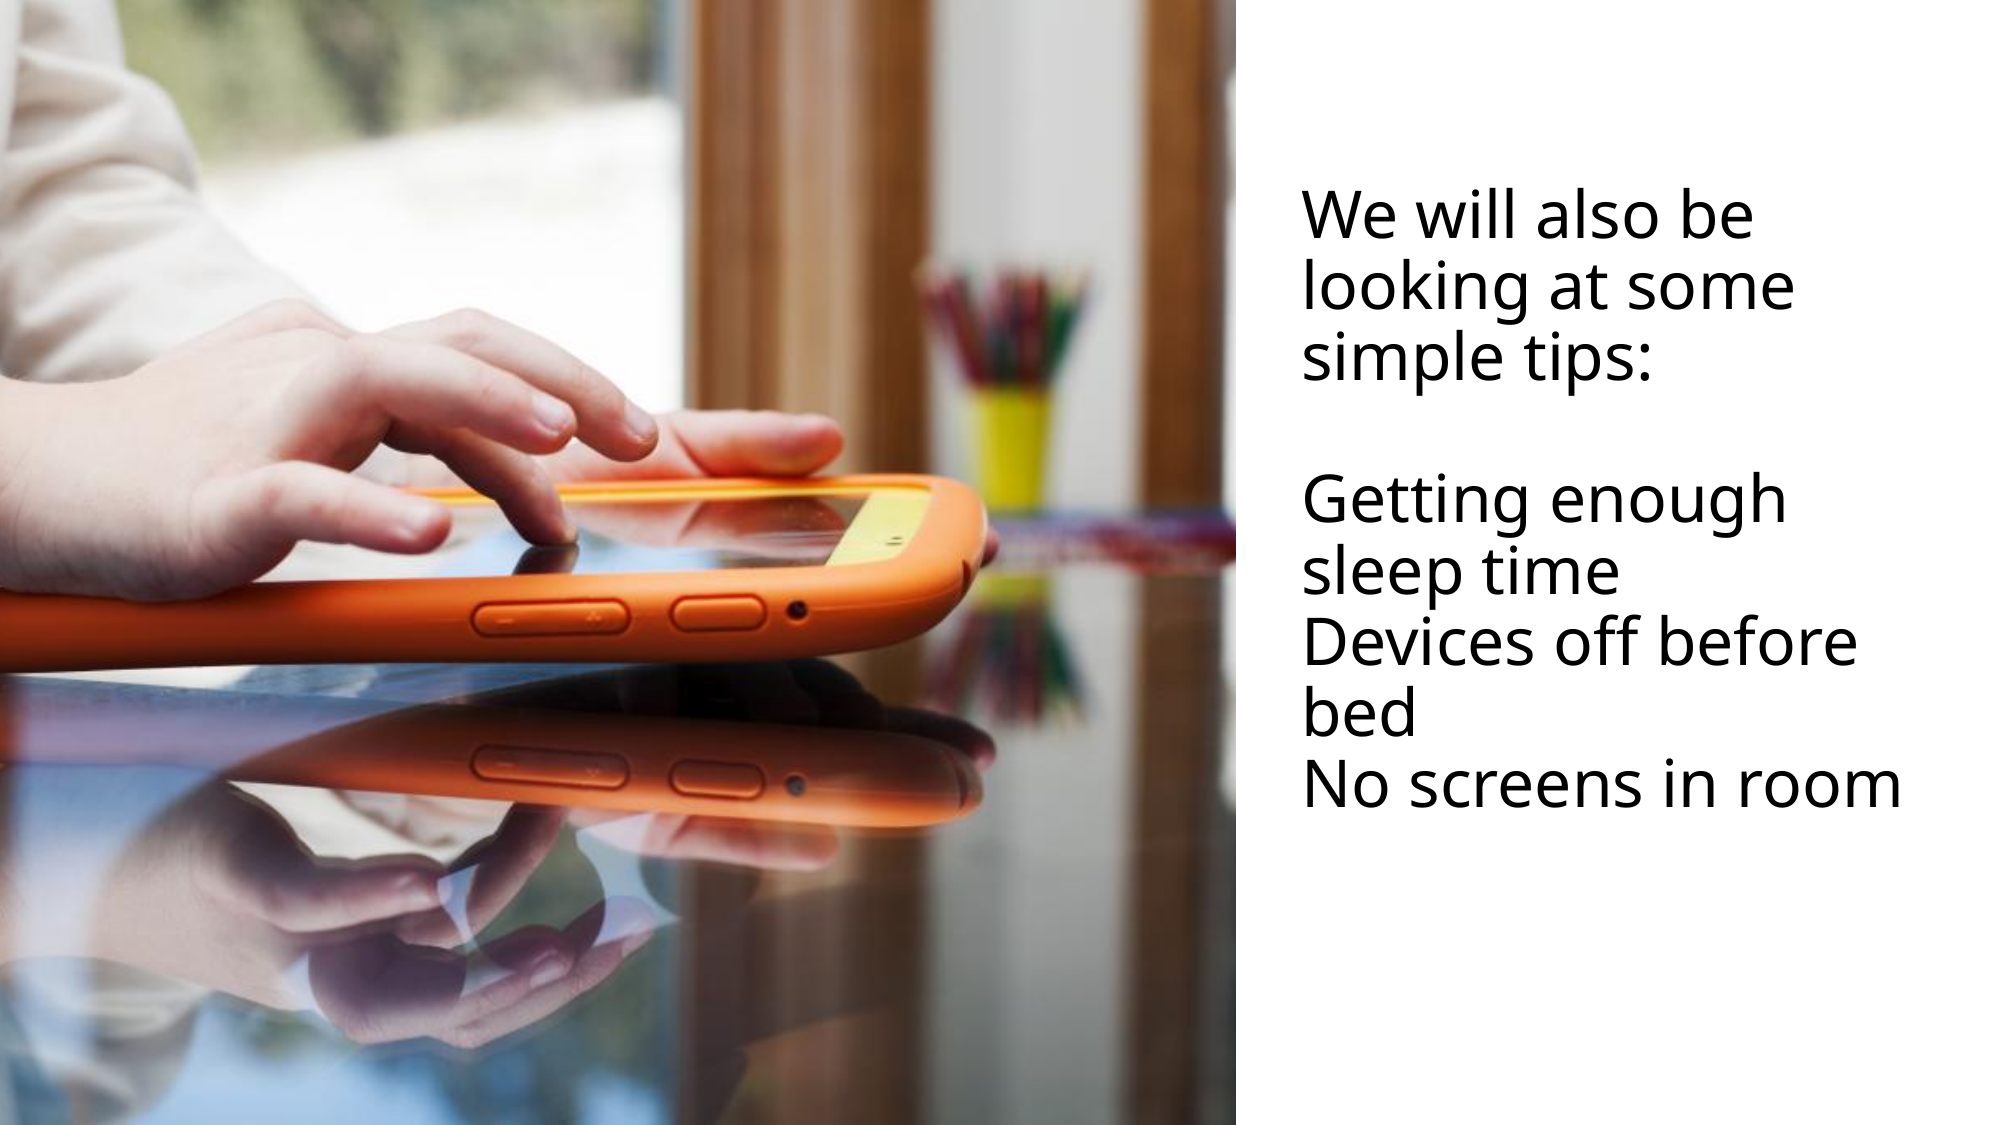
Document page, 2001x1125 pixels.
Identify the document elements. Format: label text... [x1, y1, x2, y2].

picture [0, 0, 1236, 1125]
title We will also be looking at some simple tips: Getting enough sleep time Devices off before bed No screens in room [1286, 113, 1964, 909]
